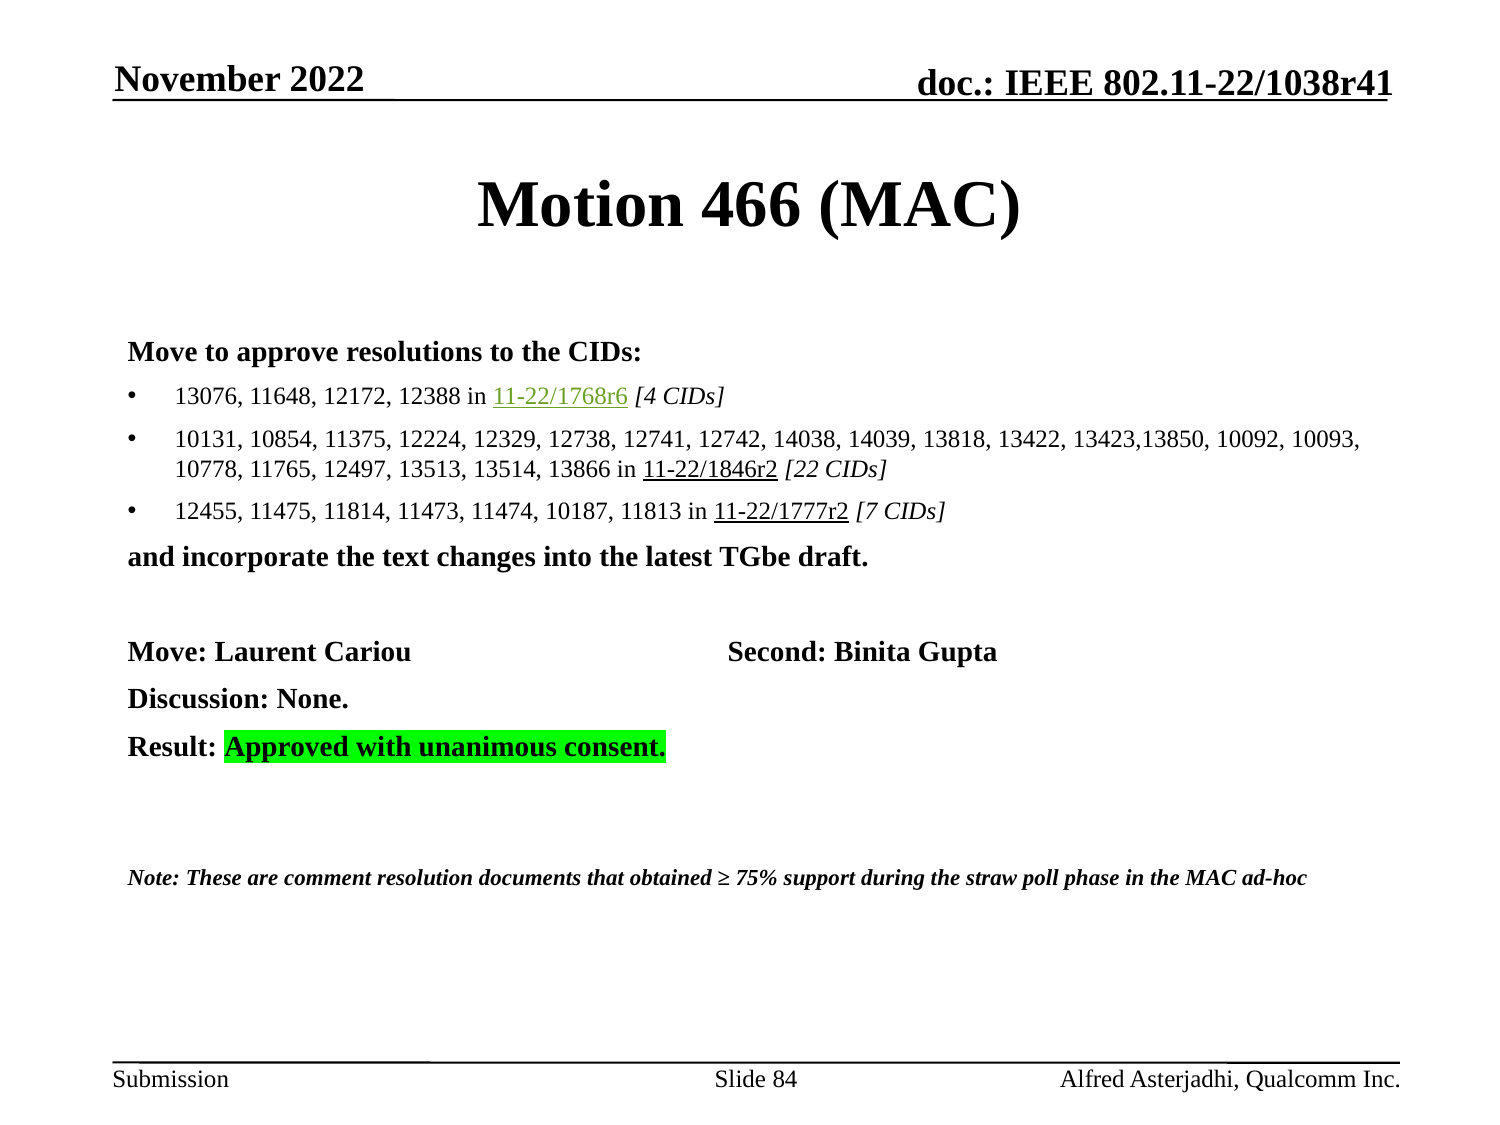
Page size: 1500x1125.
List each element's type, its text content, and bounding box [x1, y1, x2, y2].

footer Alfred Asterjadhi, Qualcomm Inc. [878, 1061, 1402, 1093]
title Motion 466 (MAC) [112, 112, 1388, 288]
slide_number Slide 84 [712, 1061, 800, 1123]
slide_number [114, 54, 423, 100]
list Move to approve resolutions to the CIDs: 13076, 11648, 12172, 12388 in 11-22/1768r6 [4 CIDs] 10131, 10854, 11375, 12224, 12329, 12738, 12741, 12742, 14038, 14039, 13818, 13422, 13423,13850, 10092, 10093, 10778, 11765, 12497, 13513, 13514, 13866 in 11-22/1846r2 [22 CIDs] 12455, 11475, 11814, 11473, 11474, 10187, 11813 in 11-22/1777r2 [7 CIDs] and incorporate the text changes into the latest TGbe draft. Move: Laurent Cariou Second: Binita Gupta Discussion: None. Result: Approved with unanimous consent. Note: These are comment resolution documents that obtained ≥ 75% support during the straw poll phase in the MAC ad-hoc [112, 324, 1388, 1063]
